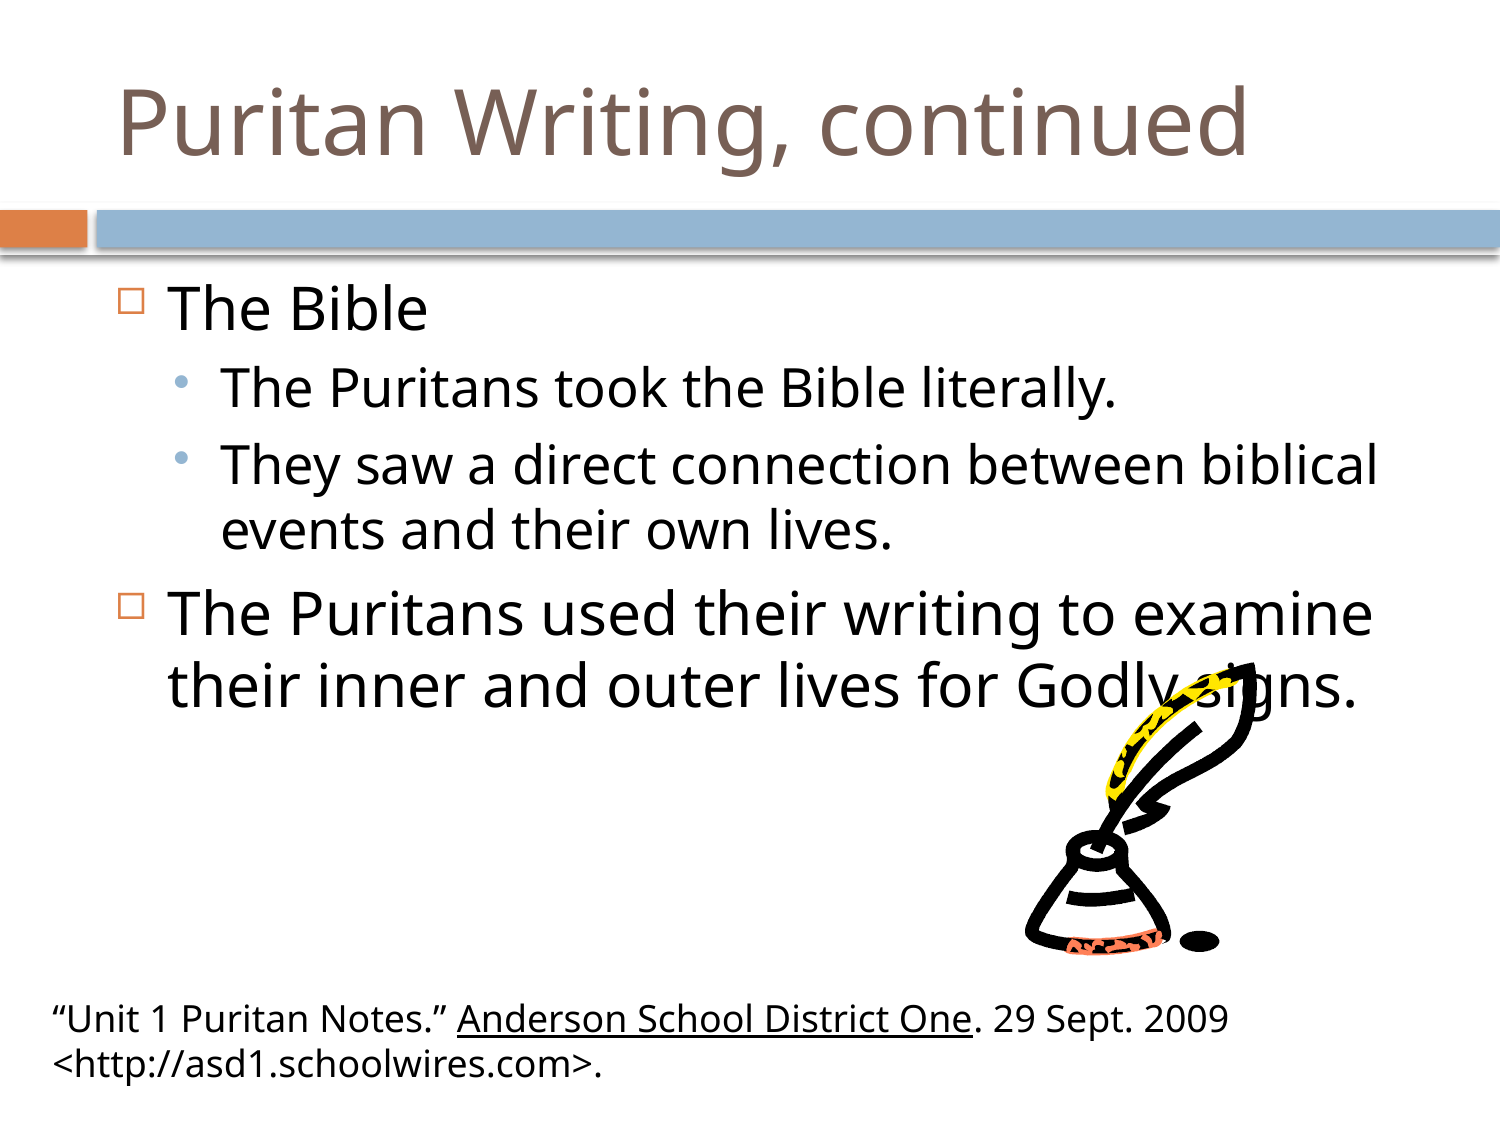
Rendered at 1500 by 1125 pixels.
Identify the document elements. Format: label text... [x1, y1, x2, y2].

text_box “Unit 1 Puritan Notes.” Anderson School District One. 29 Sept. 2009 <http://asd1.schoolwires.com>. [37, 987, 1500, 1093]
title Puritan Writing, continued [100, 37, 1438, 200]
list The Bible The Puritans took the Bible literally. They saw a direct connection between biblical events and their own lives. The Puritans used their writing to examine their inner and outer lives for Godly signs. [100, 262, 1438, 987]
picture [1024, 662, 1258, 956]
